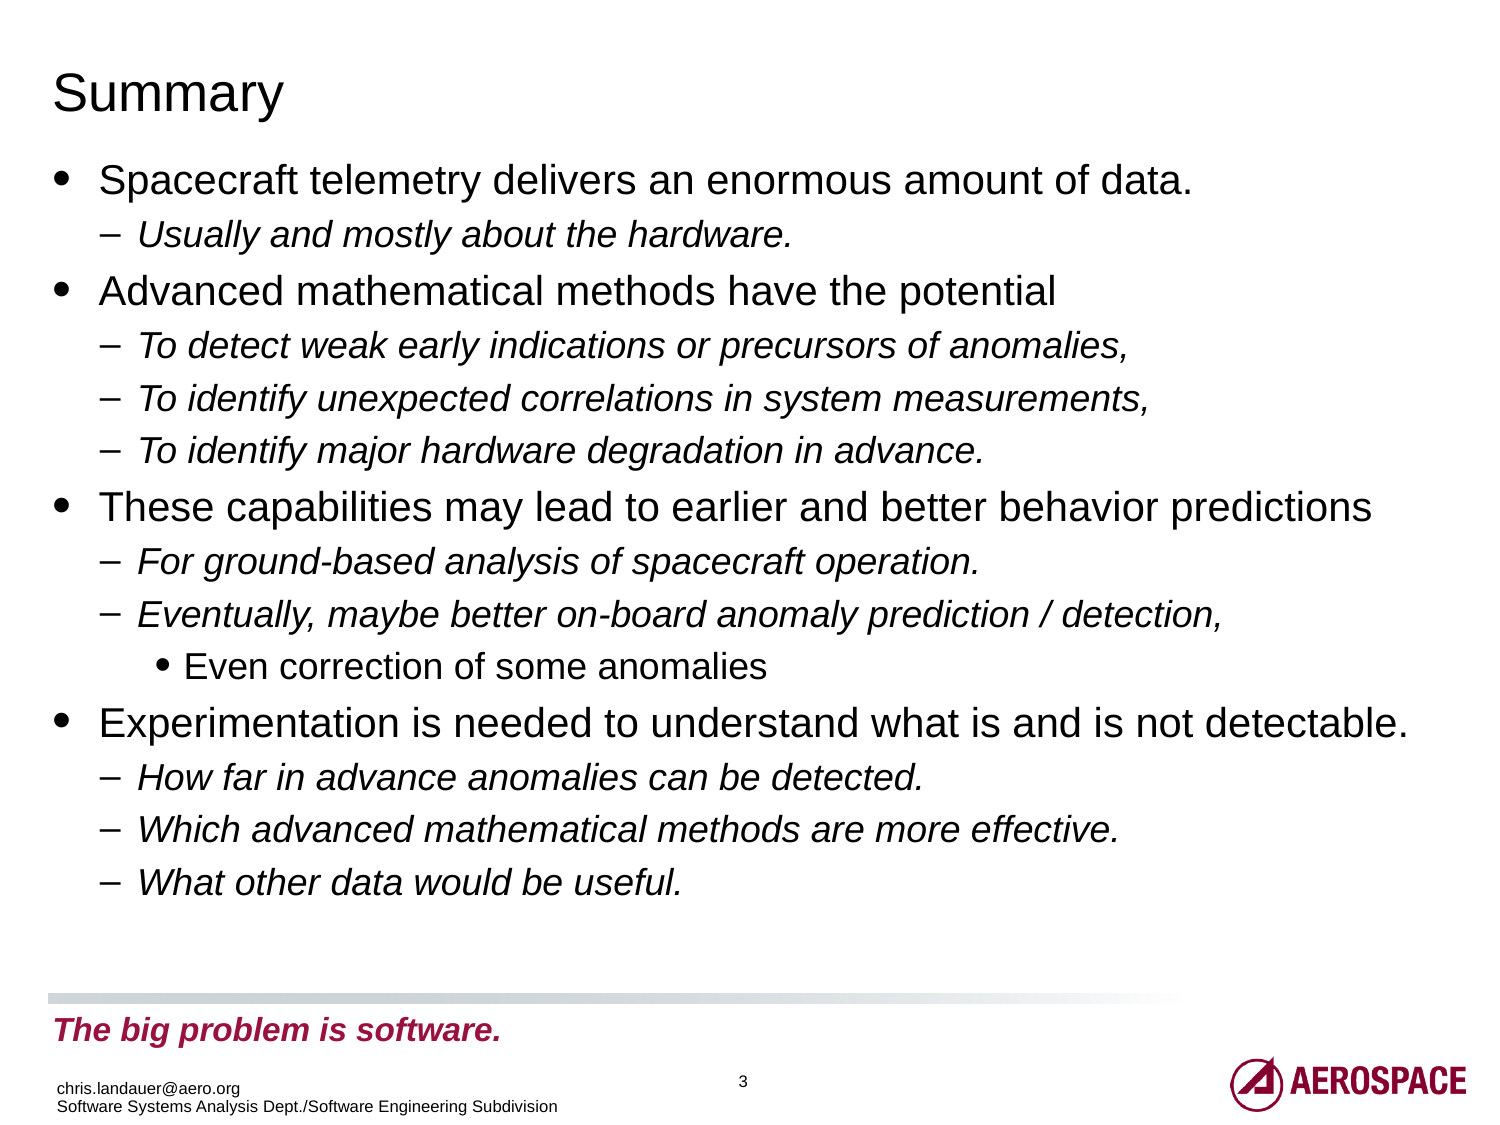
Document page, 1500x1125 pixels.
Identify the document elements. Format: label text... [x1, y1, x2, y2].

list The big problem is software. [37, 1005, 1196, 1062]
picture [1230, 1056, 1466, 1112]
title Summary [37, 50, 1388, 145]
list Spacecraft telemetry delivers an enormous amount of data. Usually and mostly about the hardware. Advanced mathematical methods have the potential To detect weak early indications or precursors of anomalies, To identify unexpected correlations in system measurements, To identify major hardware degradation in advance. These capabilities may lead to earlier and better behavior predictions For ground-based analysis of spacecraft operation. Eventually, maybe better on-board anomaly prediction / detection, Even correction of some anomalies Experimentation is needed to understand what is and is not detectable. How far in advance anomalies can be detected. Which advanced mathematical methods are more effective. What other data would be useful. [37, 145, 1445, 980]
